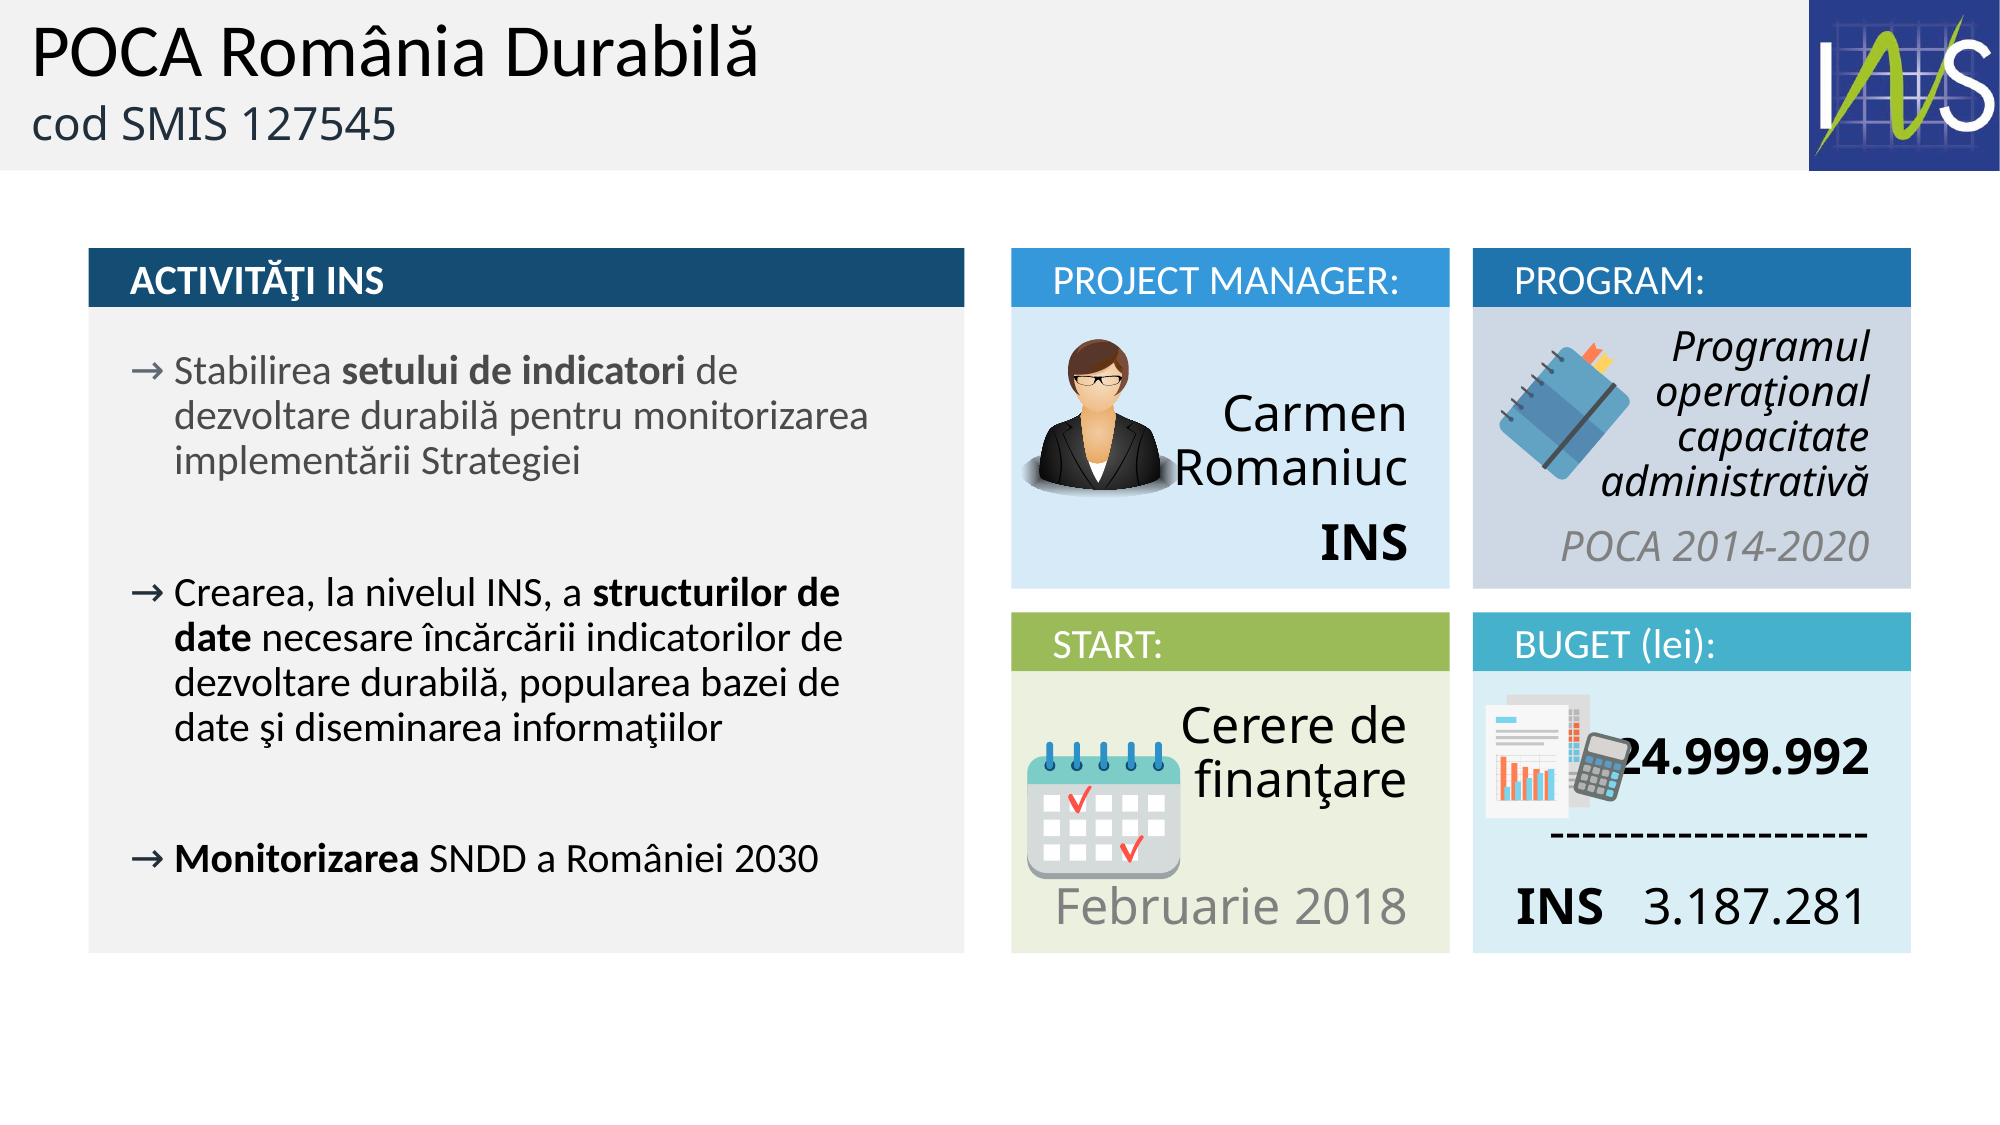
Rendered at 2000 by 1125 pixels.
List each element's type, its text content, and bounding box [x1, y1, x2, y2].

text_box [1808, 0, 2000, 171]
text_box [1020, 332, 1182, 498]
text_box [0, 0, 1806, 172]
list 24.999.992 -------------------- INS 3.187.281 [1472, 671, 1911, 954]
list Cerere de finanţare Februarie 2018 [1011, 671, 1450, 954]
list cod SMIS 127545 [31, 100, 1854, 189]
list Carmen Romaniuc INS [1011, 307, 1450, 589]
list ACTIVITĂŢI INS [88, 248, 965, 307]
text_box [1520, 339, 1616, 469]
list Stabilirea setului de indicatori de dezvoltare durabilă pentru monitorizarea implementării Strategiei Crearea, la nivelul INS, a structurilor de date necesare încărcării indicatorilor de dezvoltare durabilă, popularea bazei de date şi diseminarea informaţiilor Monitorizarea SNDD a României 2030 [88, 307, 965, 954]
title POCA România Durabilă [31, 11, 1803, 100]
text_box [105, 332, 944, 511]
list BUGET (lei): [1472, 612, 1911, 671]
list START: [1011, 612, 1450, 671]
list PROGRAM: [1472, 248, 1911, 307]
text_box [1485, 694, 1633, 819]
list Programul operaţional capacitate administrativă POCA 2014-2020 [1472, 307, 1911, 589]
list PROJECT MANAGER: [1011, 248, 1450, 307]
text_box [1026, 741, 1181, 880]
